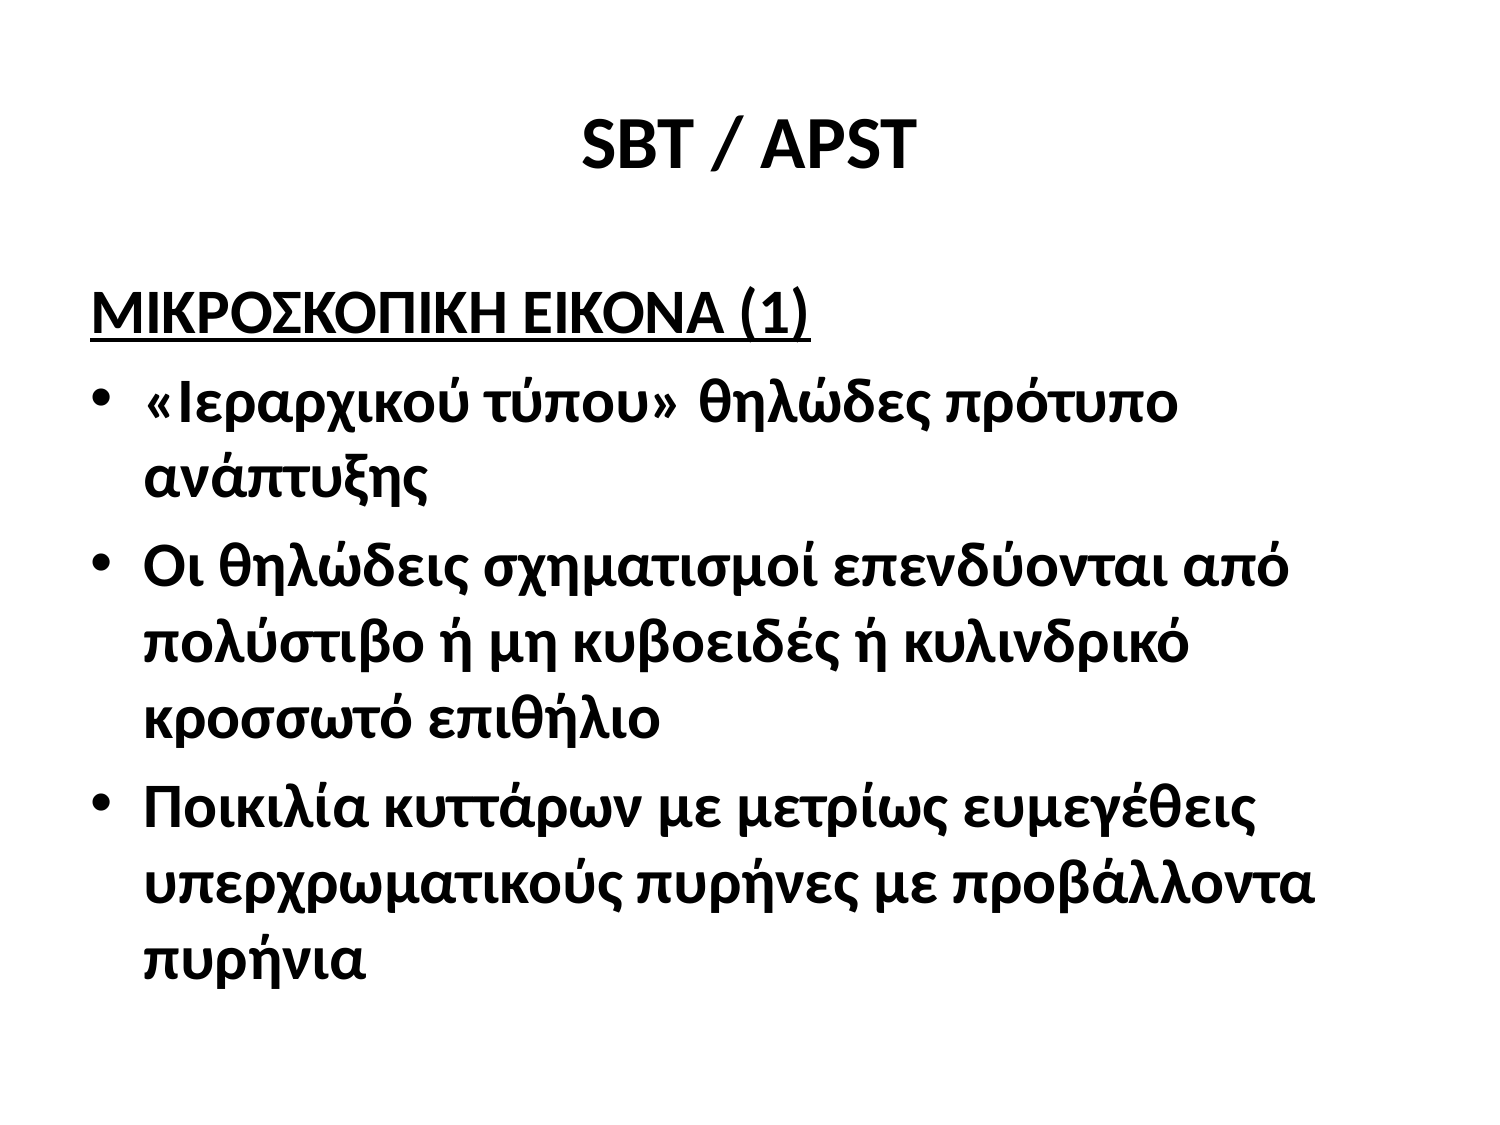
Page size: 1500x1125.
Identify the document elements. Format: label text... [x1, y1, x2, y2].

title SBT / APST [75, 45, 1425, 233]
list ΜΙΚΡΟΣΚΟΠΙΚΗ ΕΙΚΟΝΑ (1) «Ιεραρχικού τύπου» θηλώδες πρότυπο ανάπτυξης Οι θηλώδεις σχηματισμοί επενδύονται από πολύστιβο ή μη κυβοειδές ή κυλινδρικό κροσσωτό επιθήλιο Ποικιλία κυττάρων με μετρίως ευμεγέθεις υπερχρωματικούς πυρήνες με προβάλλοντα πυρήνια [75, 262, 1425, 1005]
